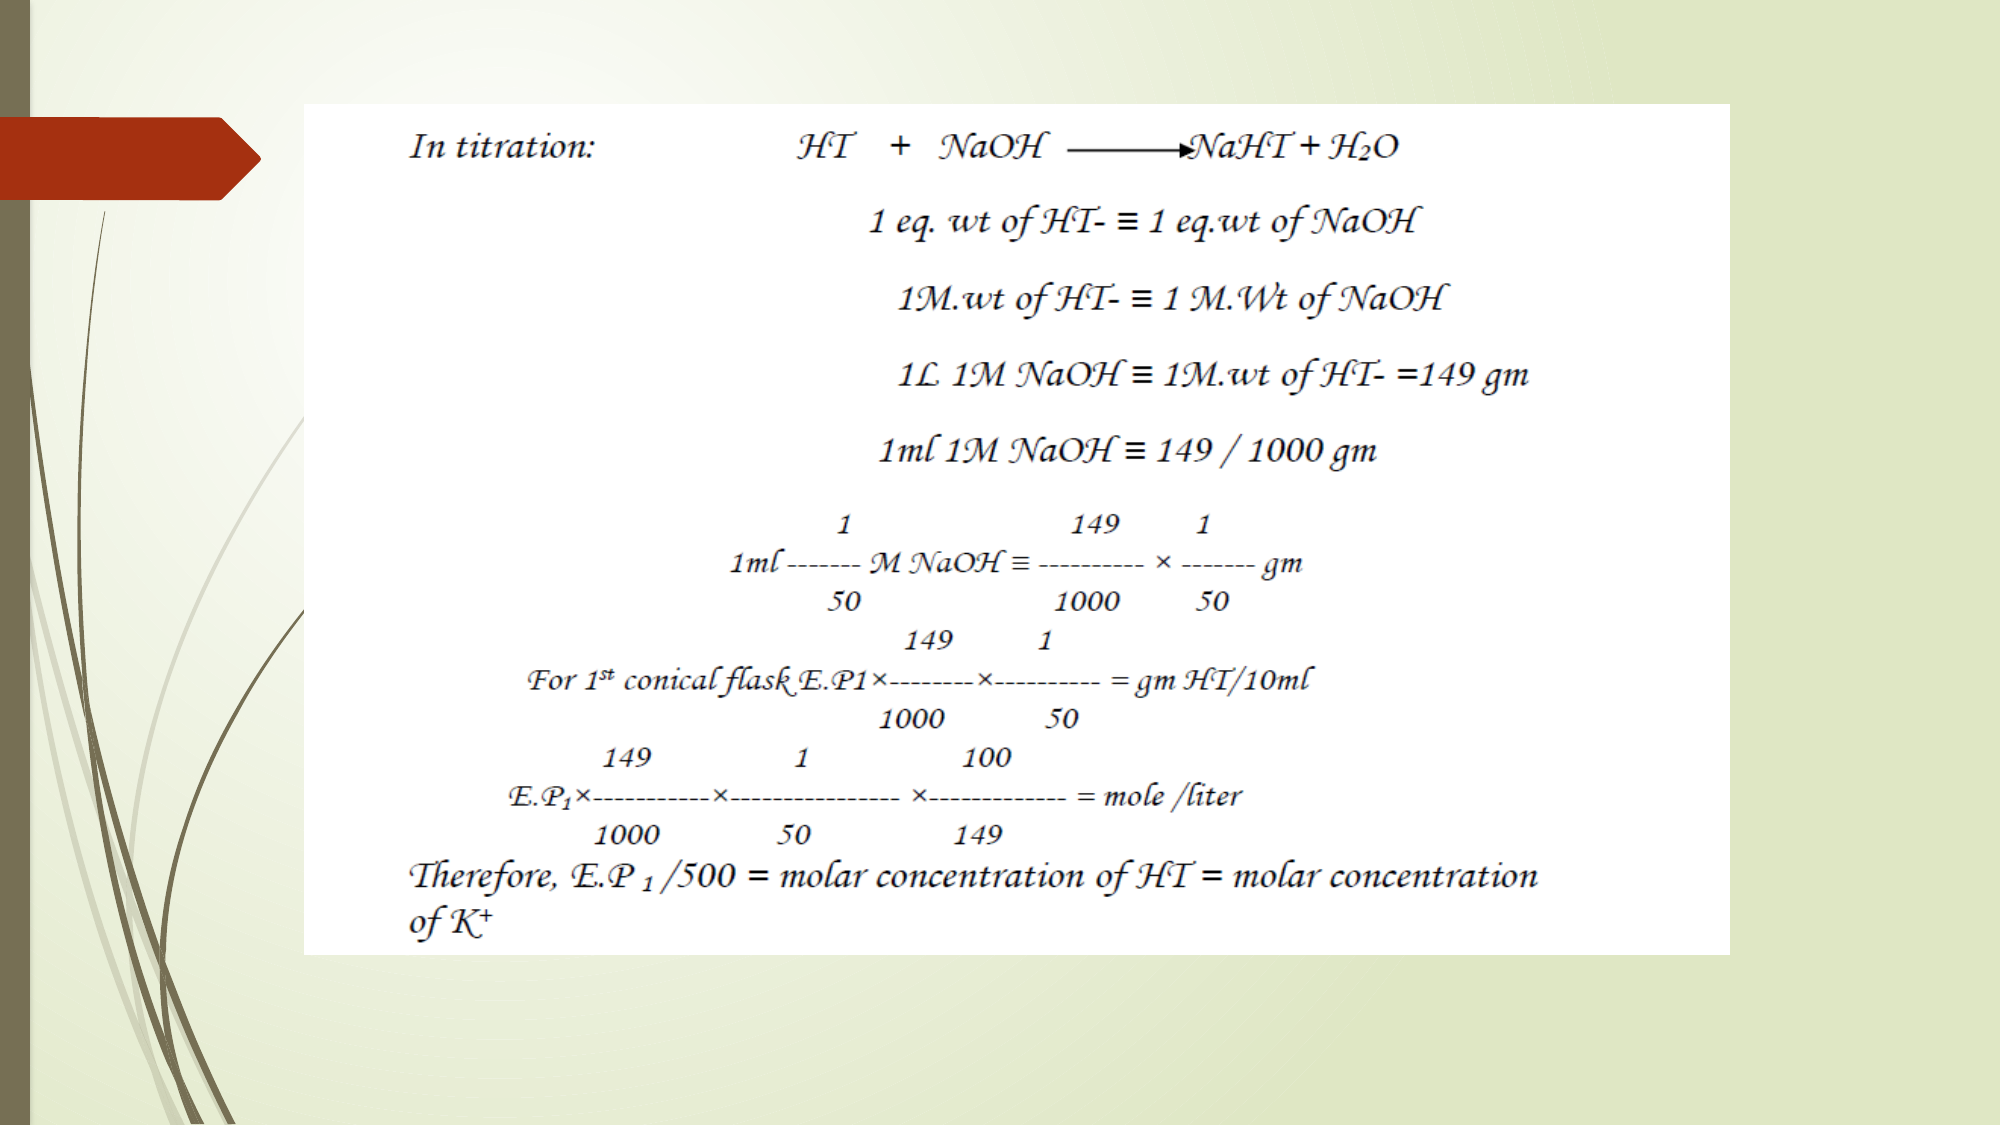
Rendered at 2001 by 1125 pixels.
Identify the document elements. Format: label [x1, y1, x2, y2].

picture [303, 104, 1730, 955]
